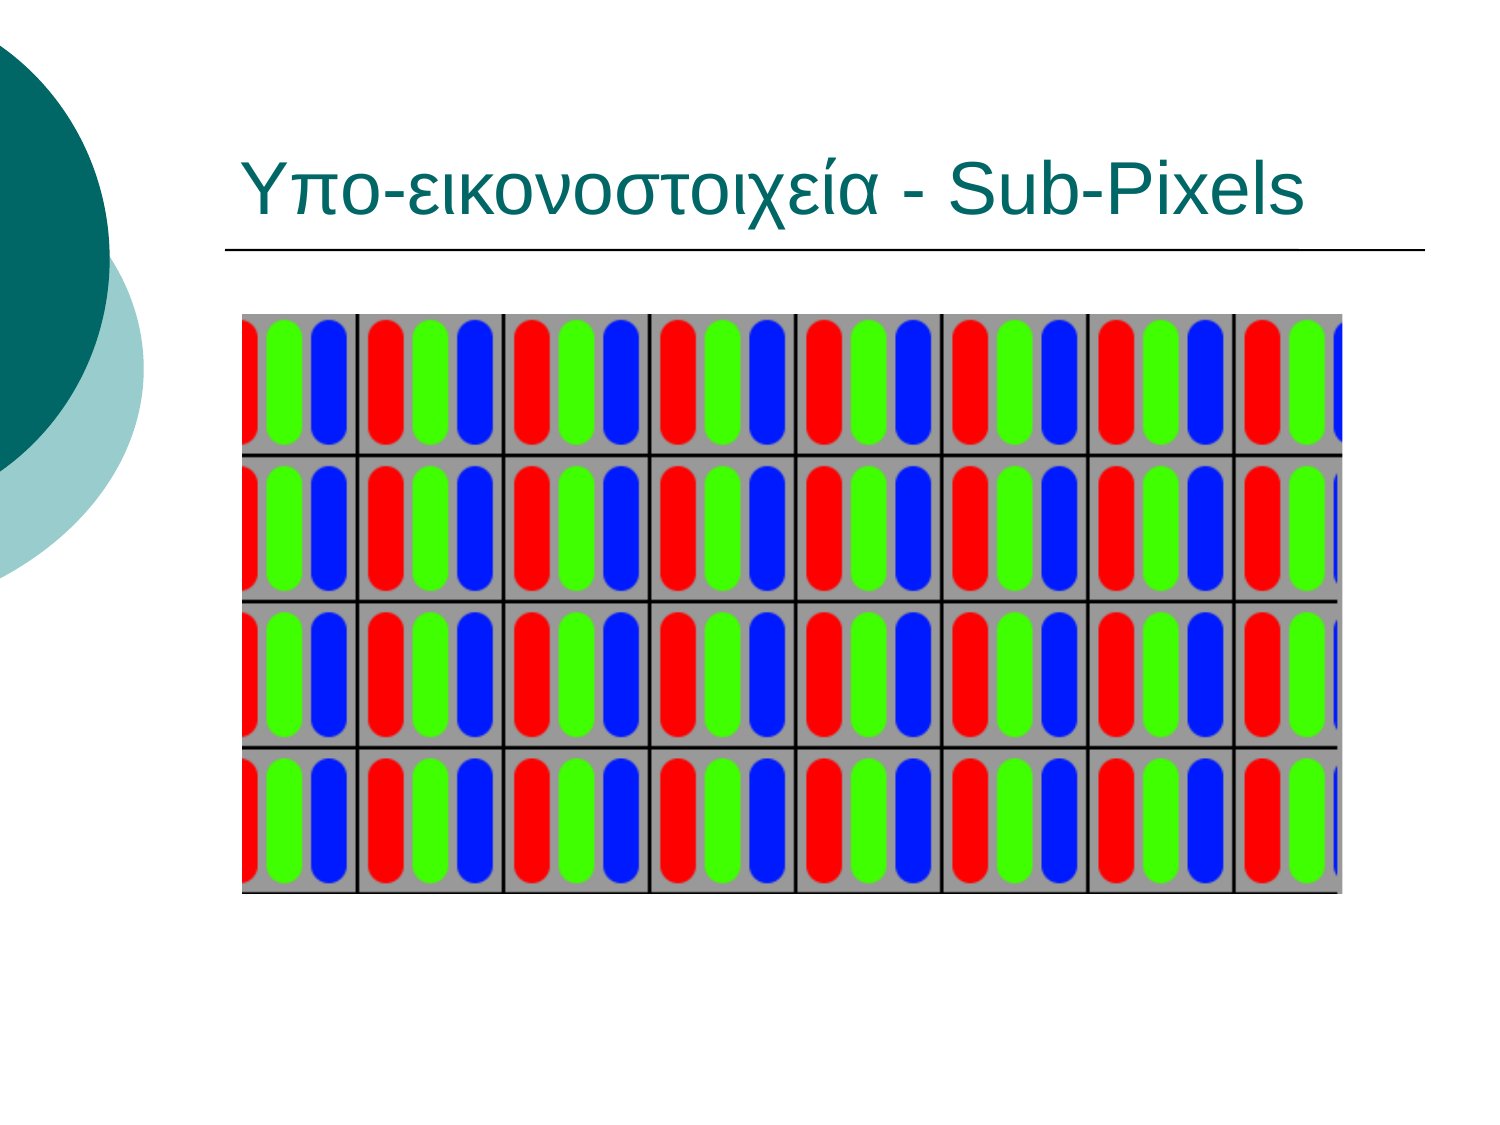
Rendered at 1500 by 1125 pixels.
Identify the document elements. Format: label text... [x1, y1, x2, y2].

picture [241, 314, 1343, 894]
title Υπο-εικονοστοιχεία - Sub-Pixels [224, 49, 1425, 237]
